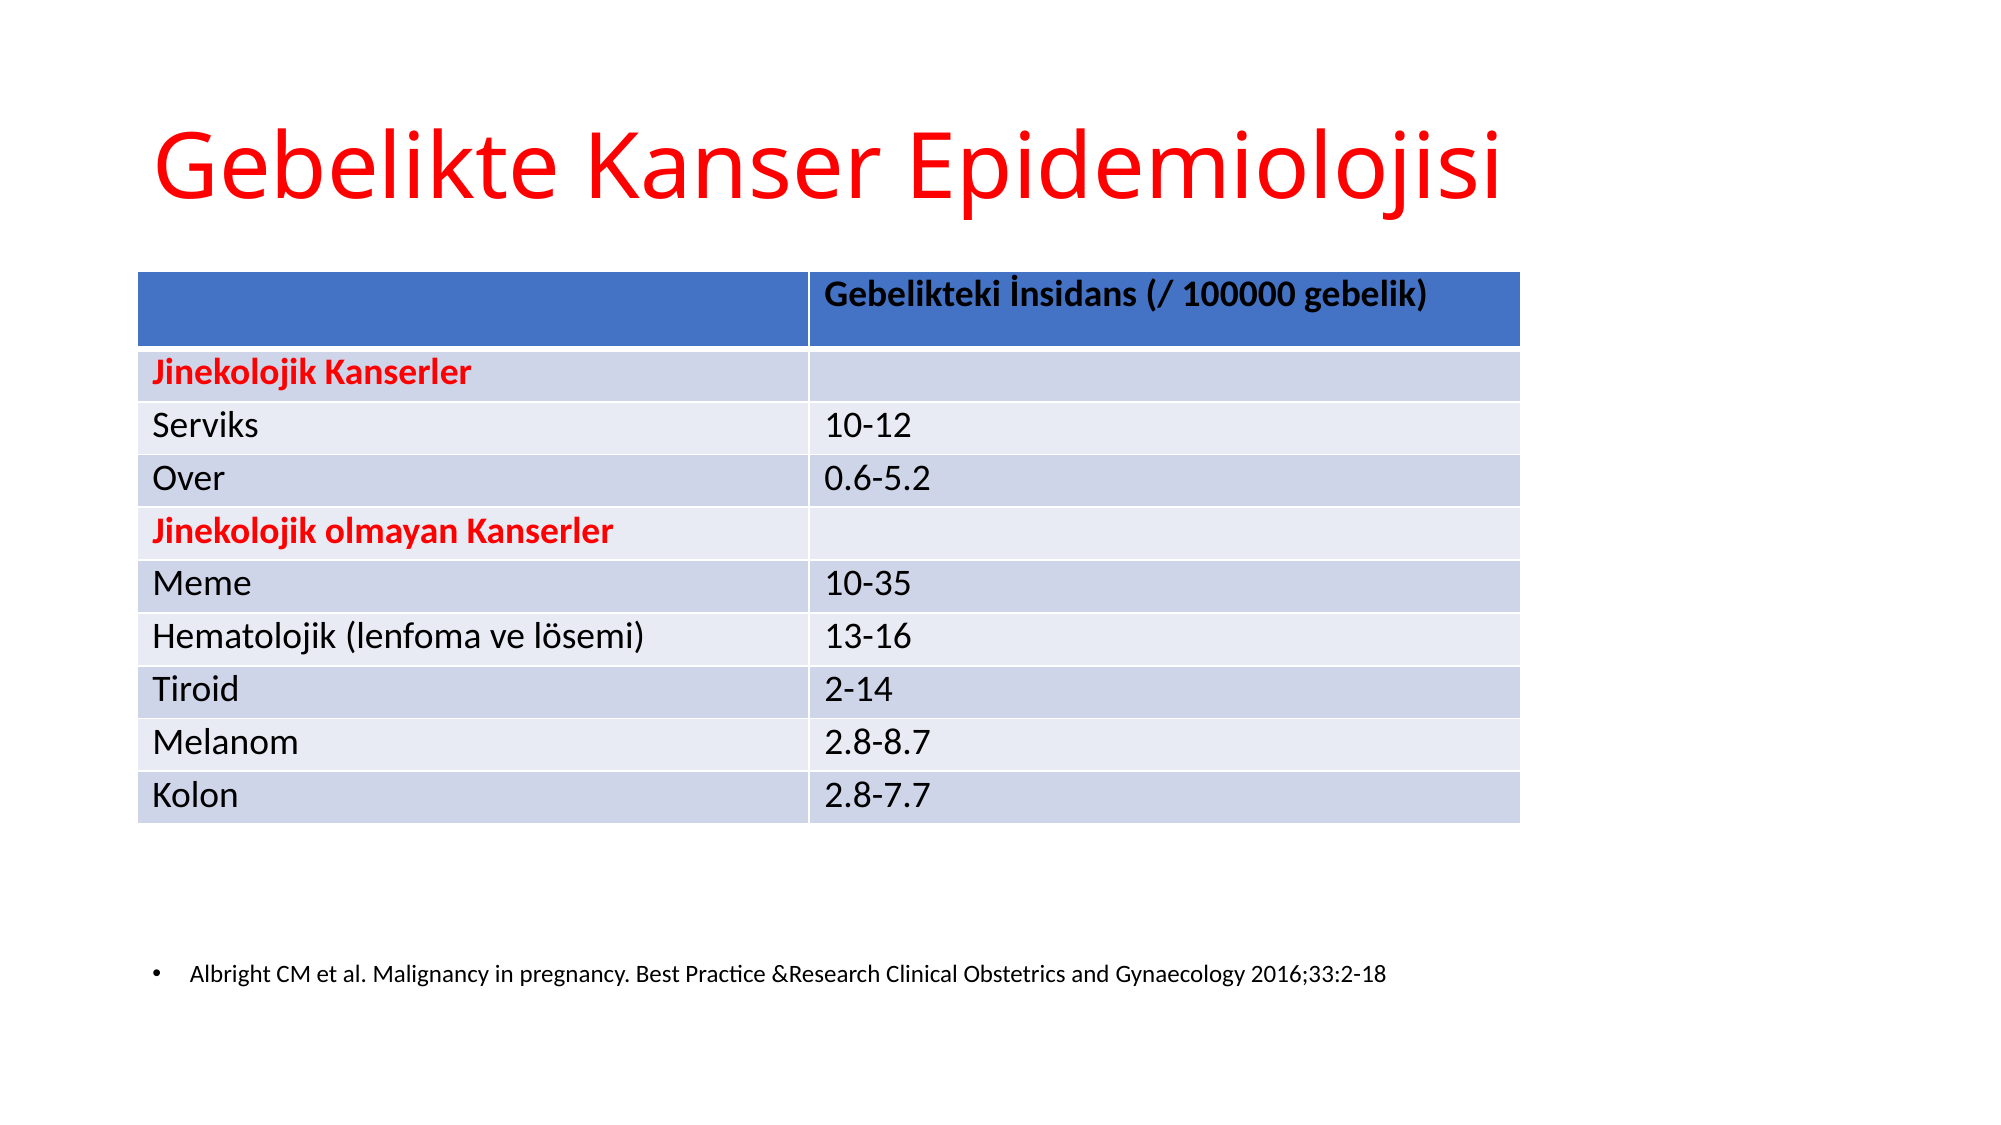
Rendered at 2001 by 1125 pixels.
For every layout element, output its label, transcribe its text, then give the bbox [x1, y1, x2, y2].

table_cell Serviks [138, 403, 808, 454]
table_cell Melanom [138, 719, 808, 770]
table_cell Hematolojik (lenfoma ve lösemi) [138, 614, 808, 665]
table_cell 2.8-7.7 [810, 772, 1520, 823]
table_header Gebelikteki İnsidans (/ 100000 gebelik) [810, 272, 1520, 346]
table_cell 2.8-8.7 [810, 719, 1520, 770]
table_cell Over [138, 455, 808, 506]
title Gebelikte Kanser Epidemiolojisi [137, 59, 1863, 277]
table_cell 0.6-5.2 [810, 455, 1520, 506]
table_cell Kolon [138, 772, 808, 823]
list Albright CM et al. Malignancy in pregnancy. Best Practice &Research Clinical Obstetrics and Gynaecology 2016;33:2-18 [137, 277, 1863, 1014]
table_header [138, 272, 808, 346]
table_cell 13-16 [810, 614, 1520, 665]
table_cell 2-14 [810, 667, 1520, 718]
table_cell Jinekolojik olmayan Kanserler [138, 508, 808, 559]
table_cell Tiroid [138, 667, 808, 718]
table_cell [810, 352, 1520, 401]
table_cell Jinekolojik Kanserler [138, 352, 808, 401]
table_cell 10-35 [810, 561, 1520, 612]
table_cell 10-12 [810, 403, 1520, 454]
table_cell [810, 508, 1520, 559]
table_cell Meme [138, 561, 808, 612]
